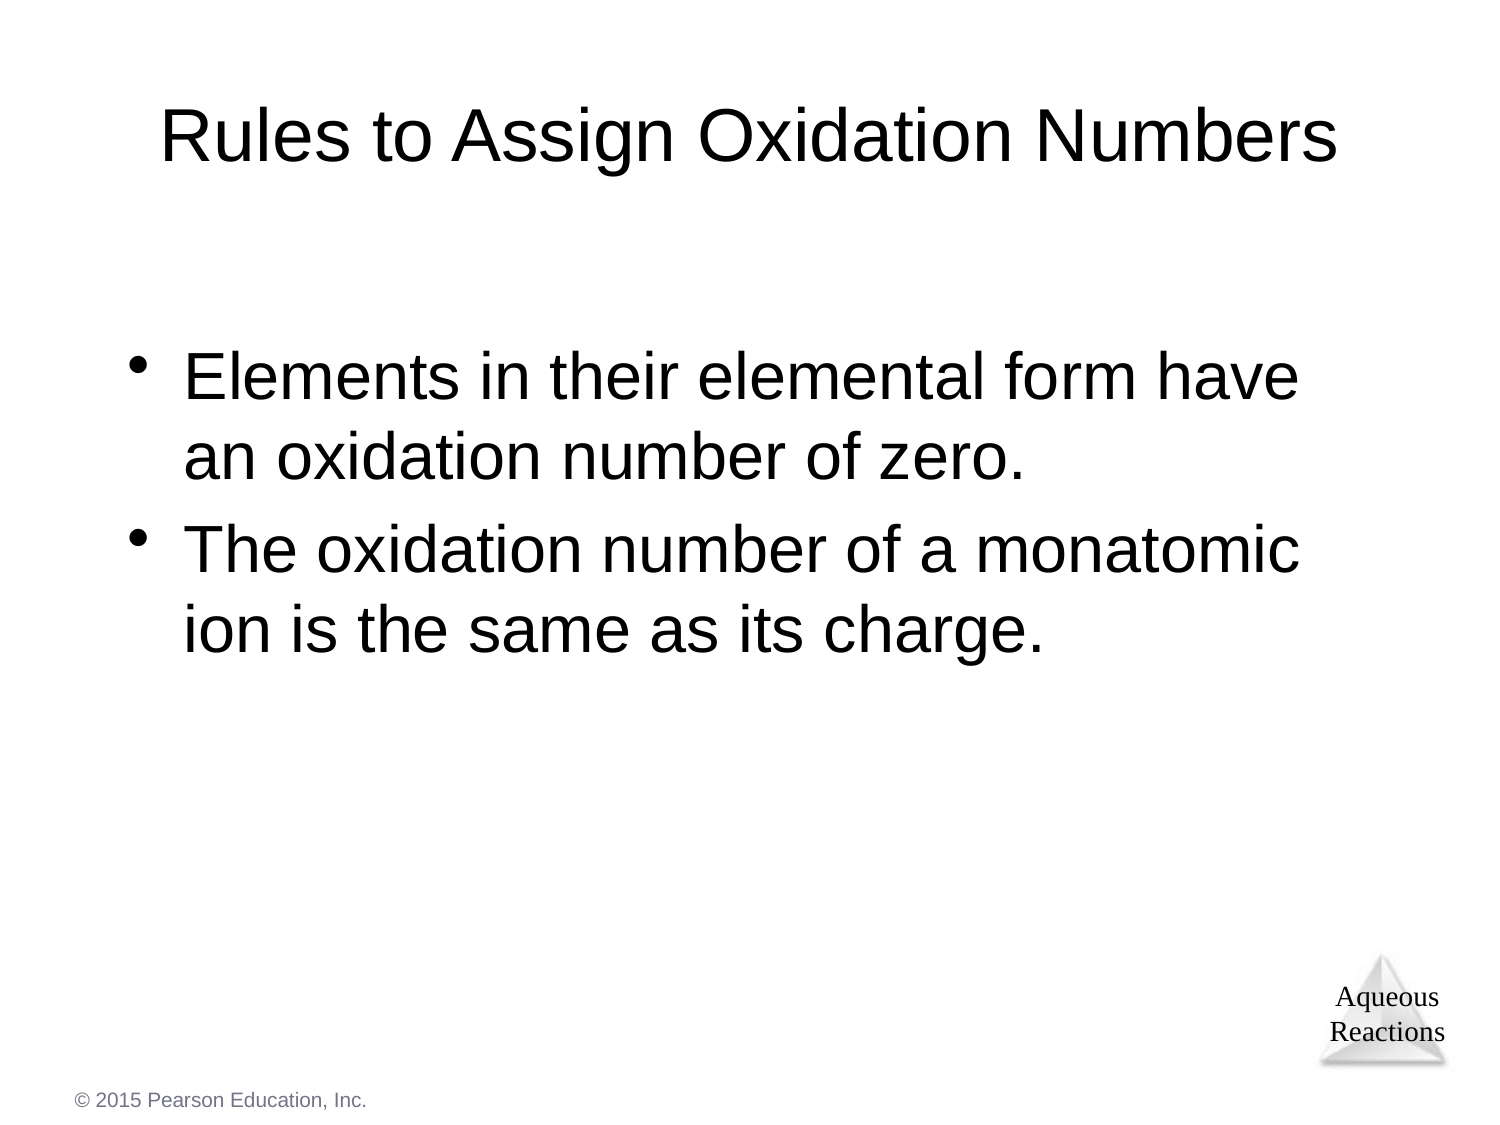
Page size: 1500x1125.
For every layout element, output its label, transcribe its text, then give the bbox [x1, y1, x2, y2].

title Rules to Assign Oxidation Numbers [0, 37, 1500, 226]
list Elements in their elemental form have an oxidation number of zero. The oxidation number of a monatomic ion is the same as its charge. [112, 324, 1388, 713]
picture [1280, 905, 1484, 1109]
